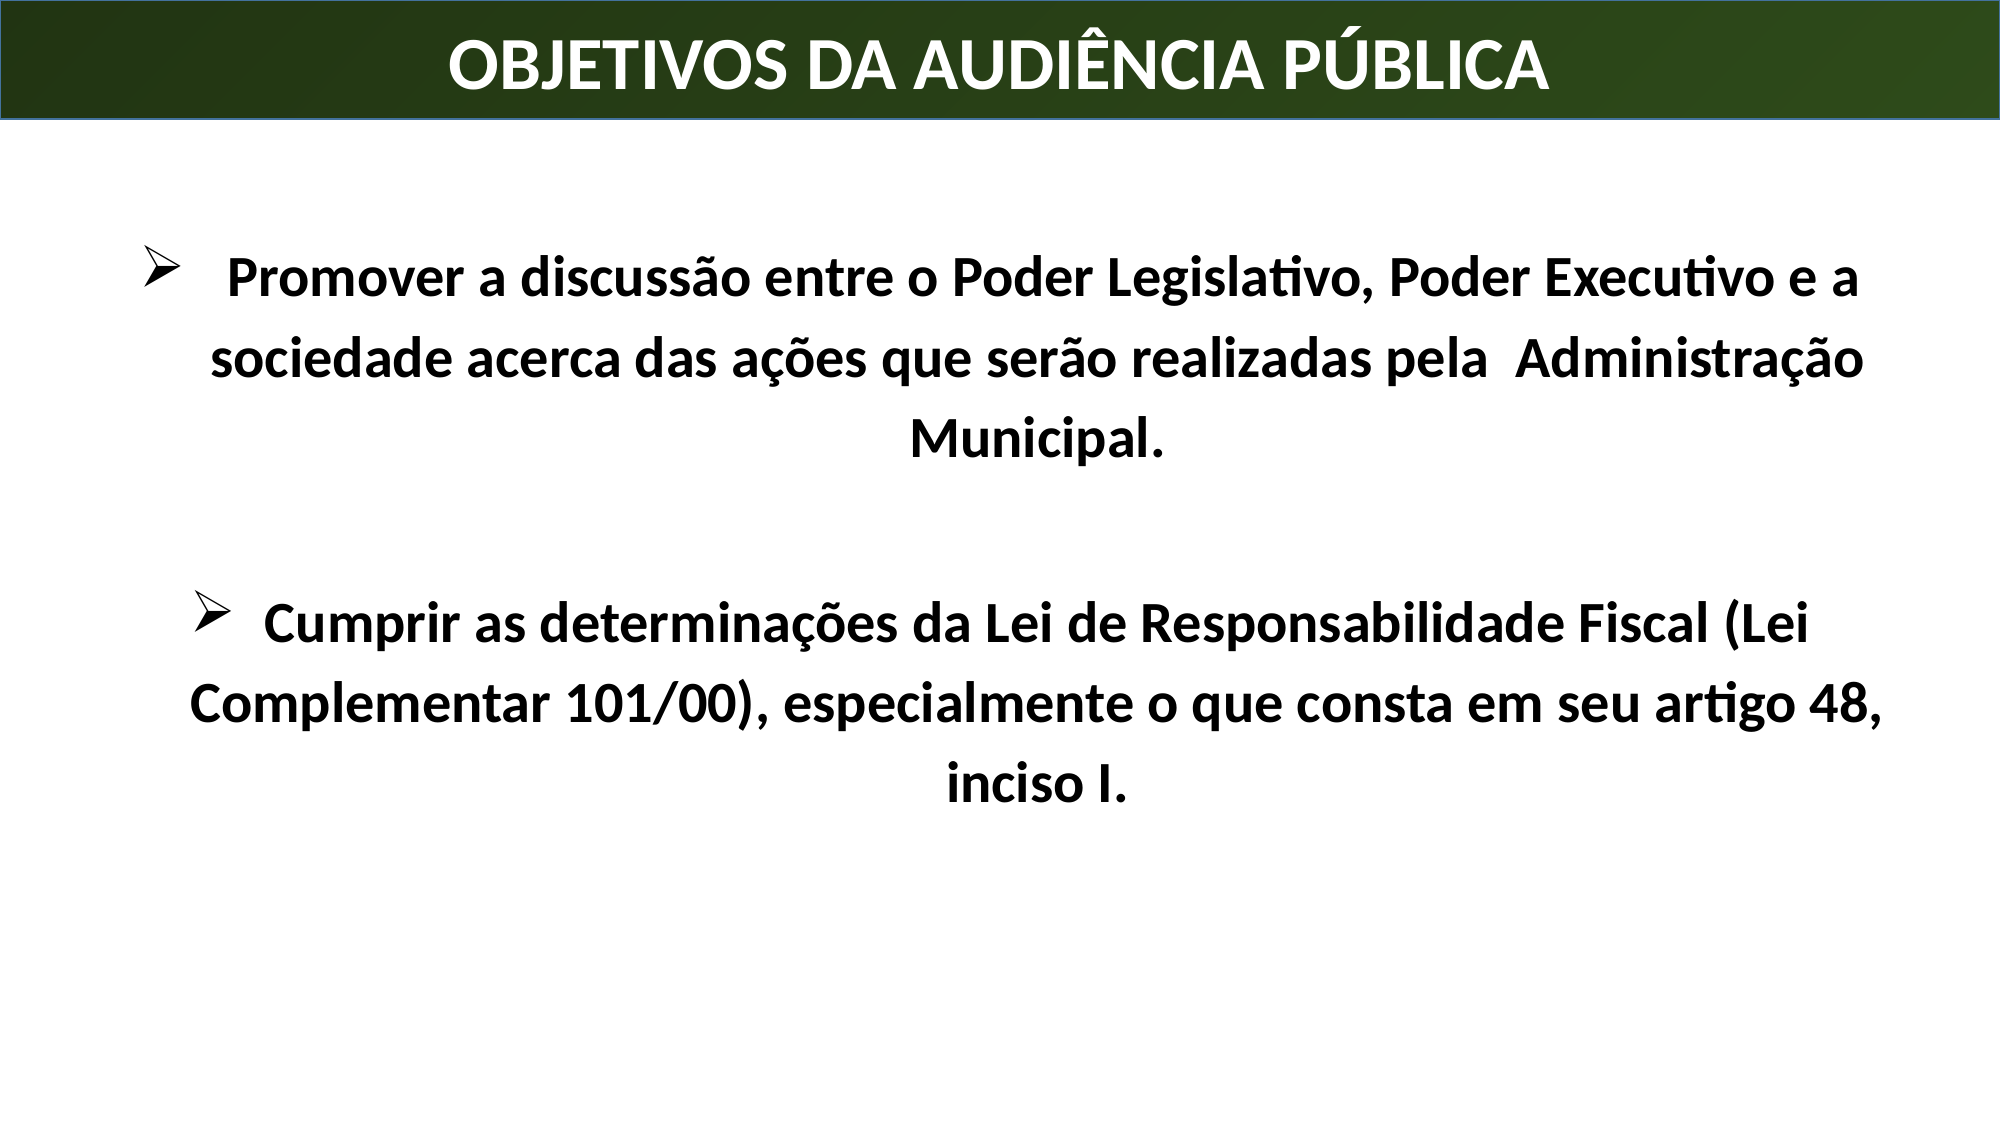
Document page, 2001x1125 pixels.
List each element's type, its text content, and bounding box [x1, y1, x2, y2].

text_box Promover a discussão entre o Poder Legislativo, Poder Executivo e a sociedade acerca das ações que serão realizadas pela Administração Municipal. Cumprir as determinações da Lei de Responsabilidade Fiscal (Lei Complementar 101/00), especialmente o que consta em seu artigo 48, inciso I. [25, 220, 1975, 1052]
text_box OBJETIVOS DA AUDIÊNCIA PÚBLICA [0, 0, 2000, 120]
